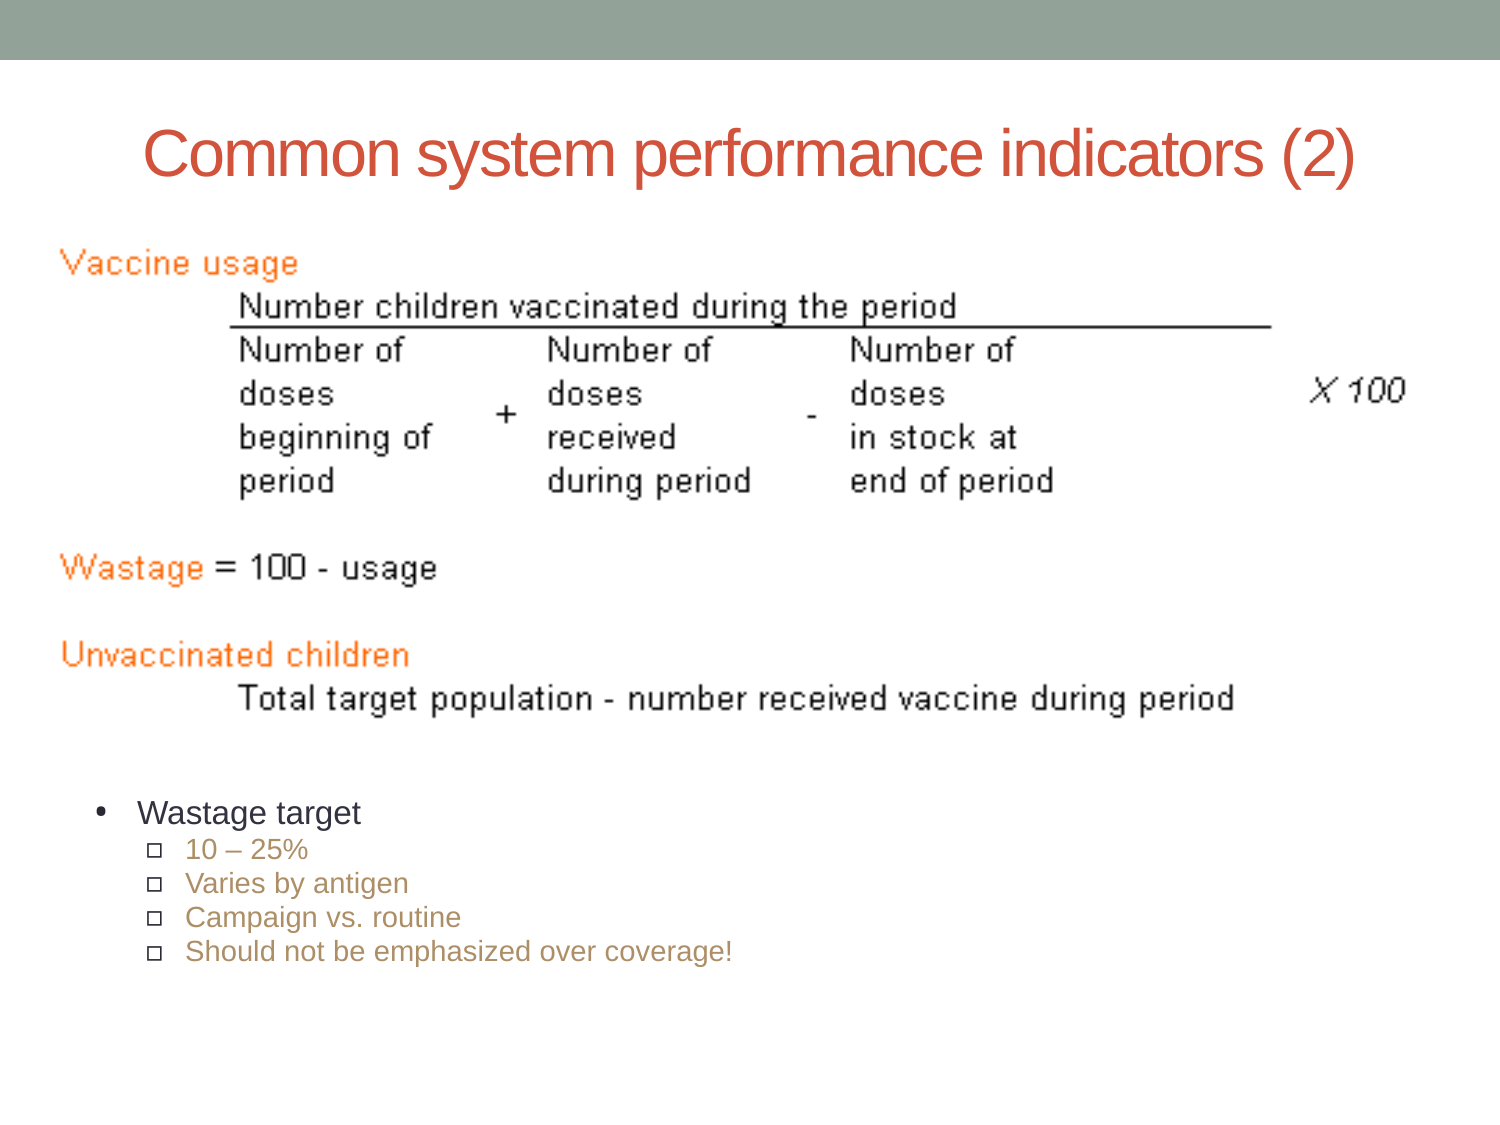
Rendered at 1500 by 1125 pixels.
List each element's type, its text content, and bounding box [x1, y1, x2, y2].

text_box Wastage target 10 – 25% Varies by antigen Campaign vs. routine Should not be emphasized over coverage! [62, 750, 1400, 1013]
title Common system performance indicators (2) [75, 62, 1425, 221]
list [53, 224, 1451, 721]
